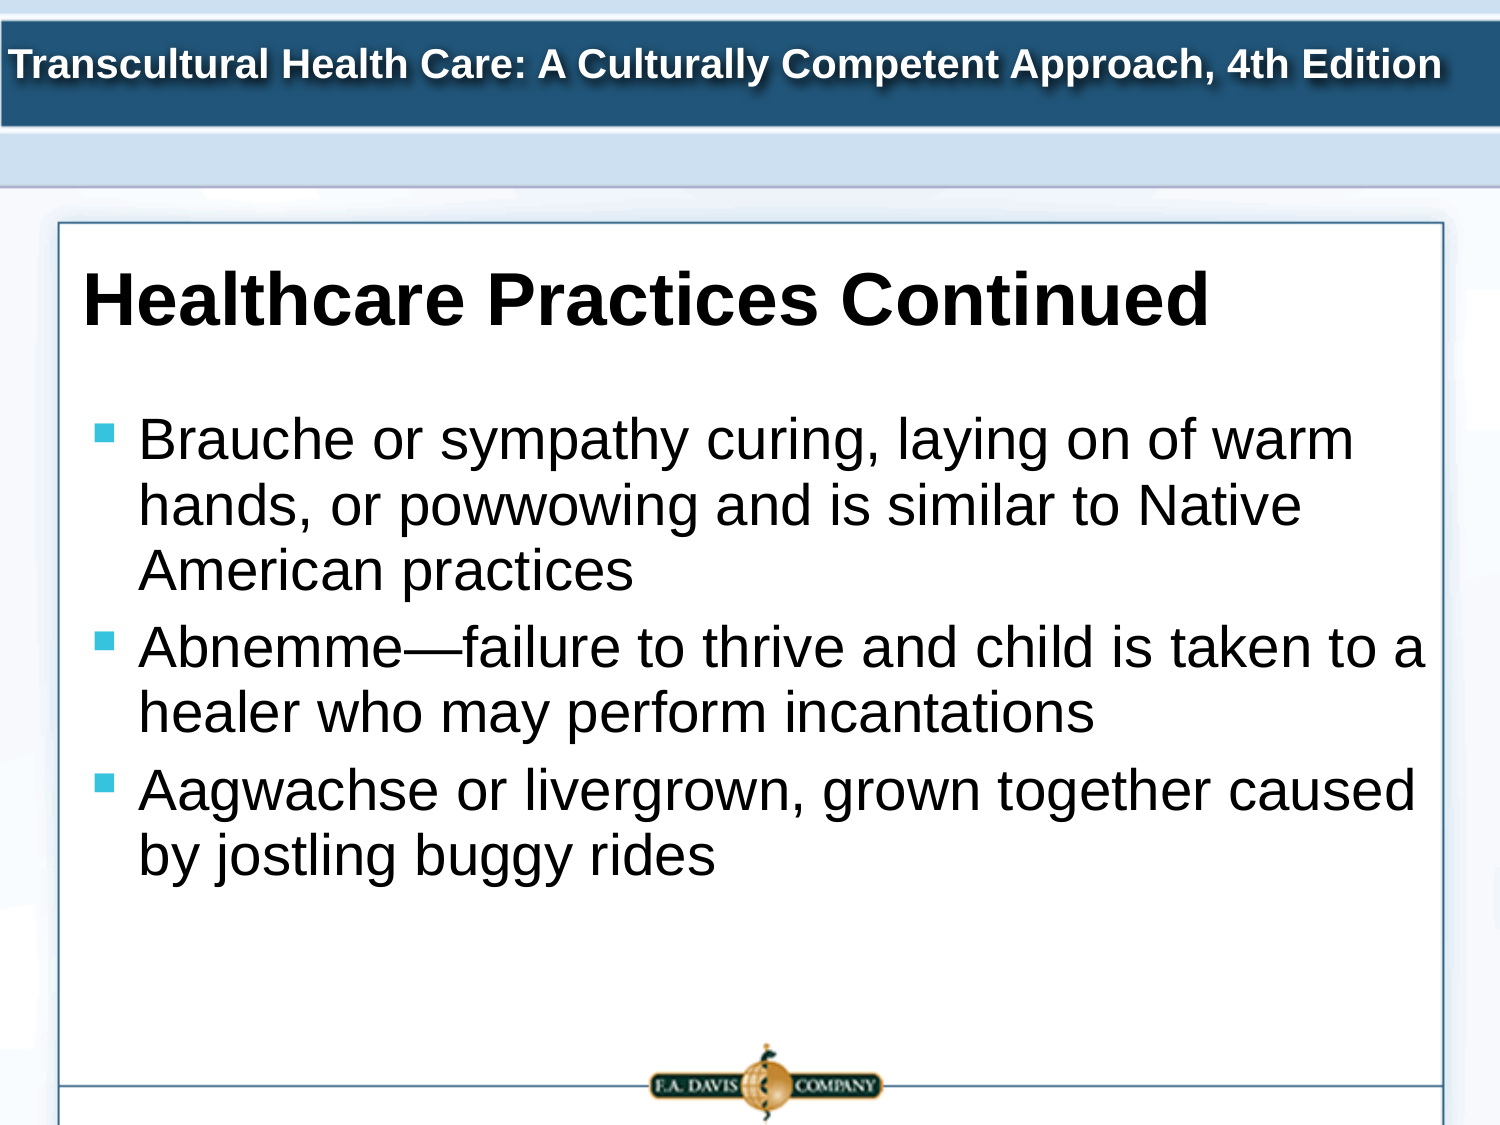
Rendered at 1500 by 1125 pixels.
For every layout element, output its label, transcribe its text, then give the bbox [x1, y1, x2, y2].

picture [0, 0, 1500, 1125]
list Brauche or sympathy curing, laying on of warm hands, or powwowing and is similar to Native American practices Abnemme—failure to thrive and child is taken to a healer who may perform incantations Aagwachse or livergrown, grown together caused by jostling buggy rides [74, 399, 1443, 985]
title Healthcare Practices Continued [74, 249, 1413, 399]
